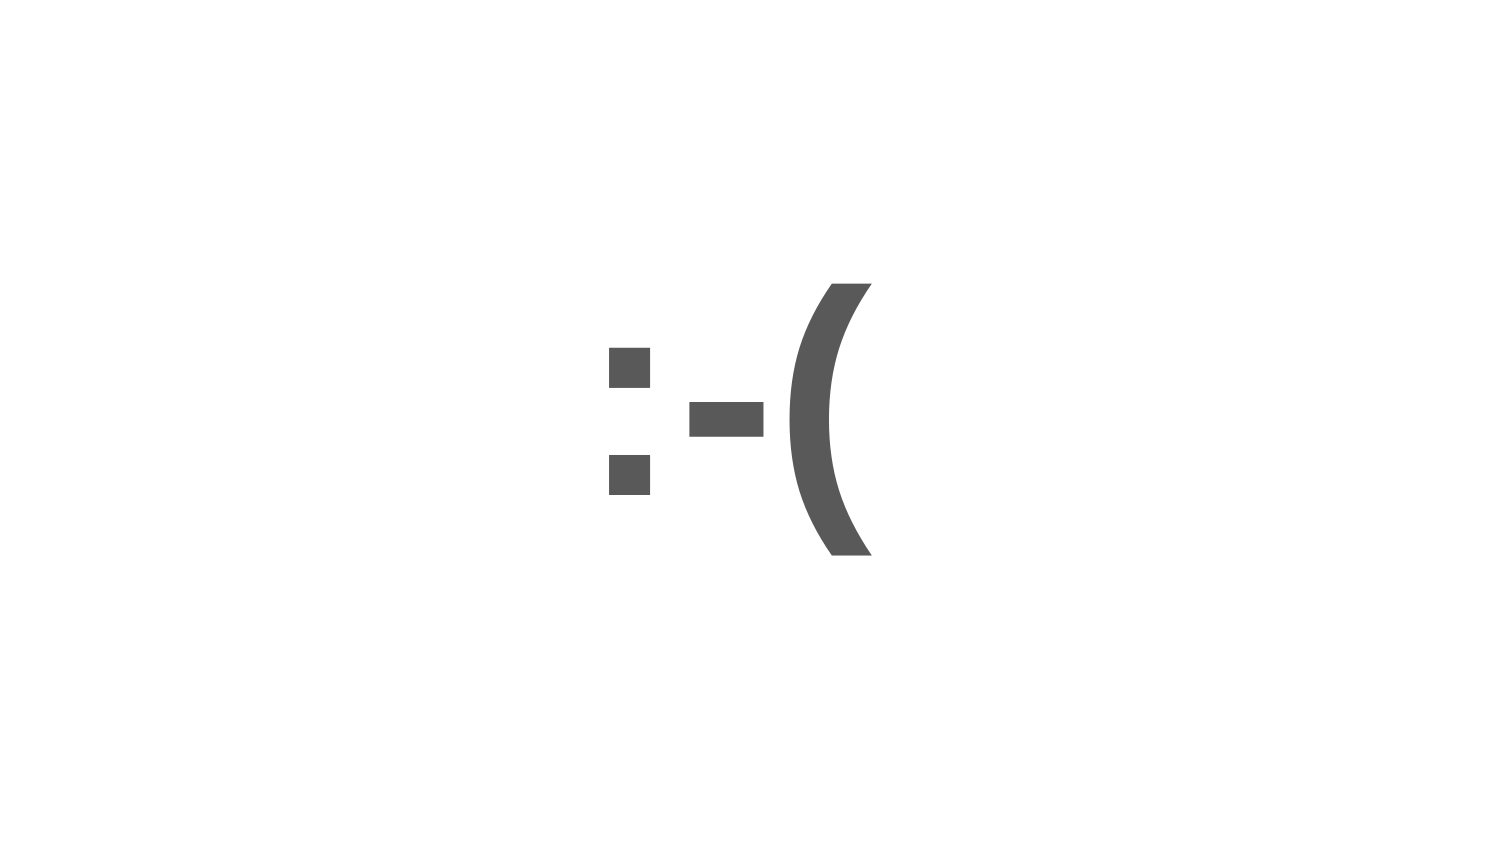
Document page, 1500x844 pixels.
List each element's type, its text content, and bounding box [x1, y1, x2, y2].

text_box :-( [566, 188, 1198, 625]
